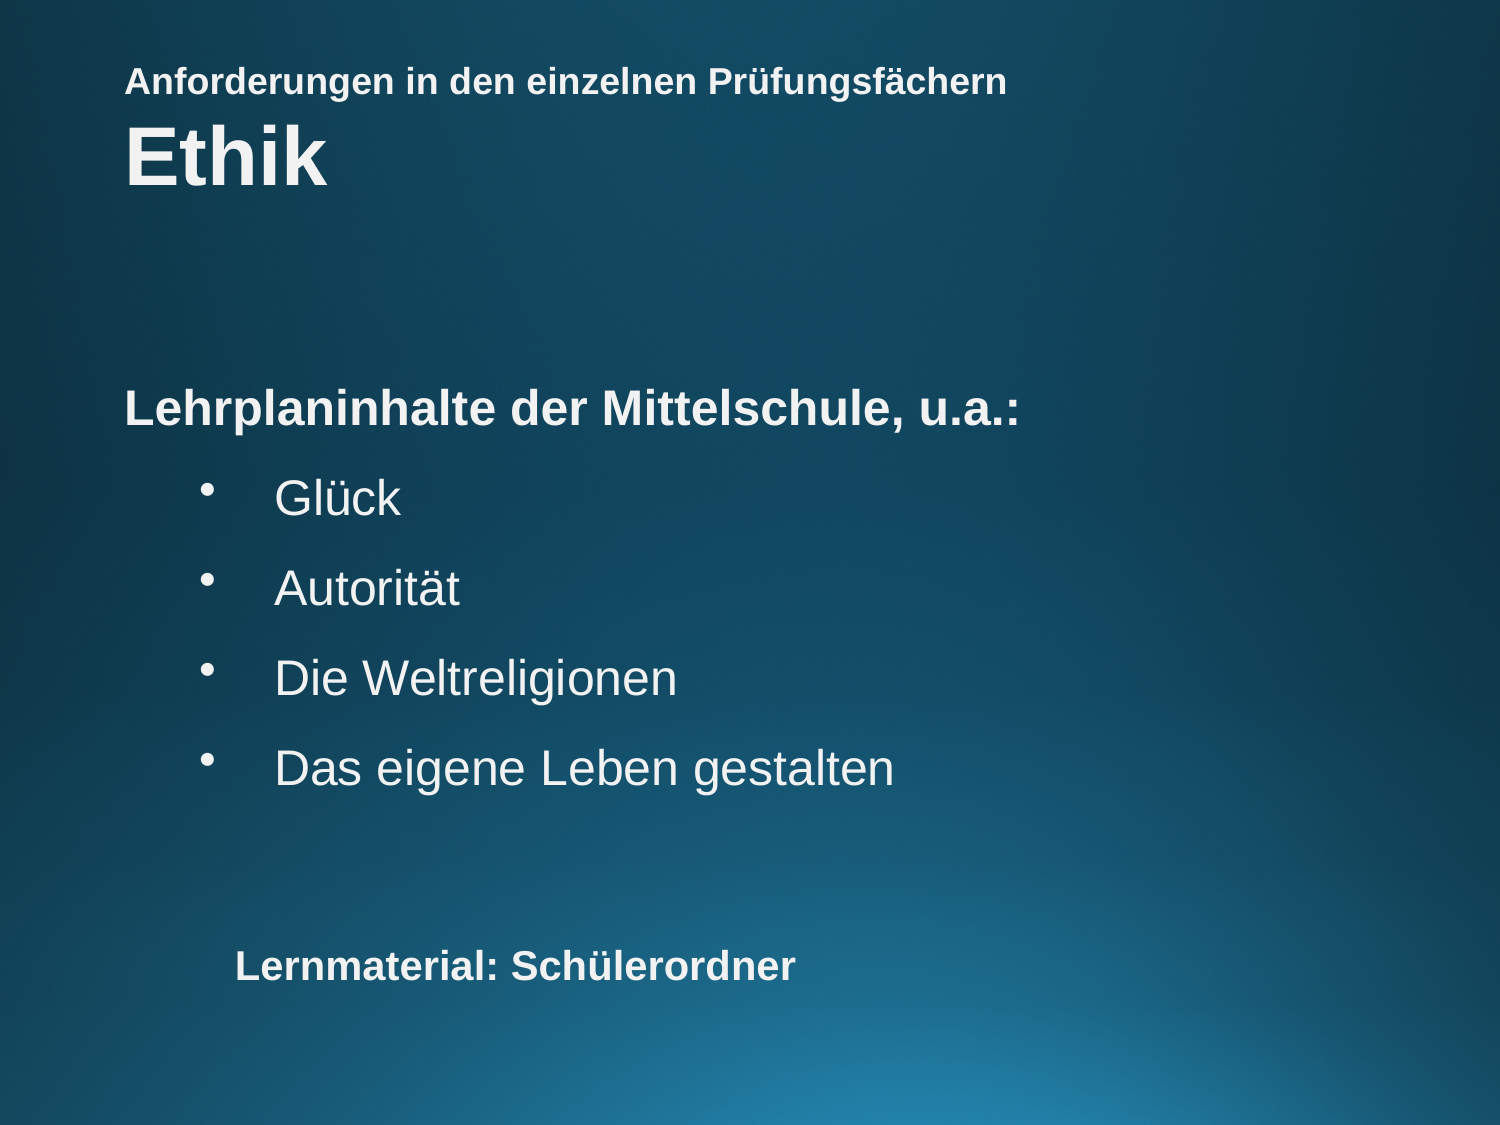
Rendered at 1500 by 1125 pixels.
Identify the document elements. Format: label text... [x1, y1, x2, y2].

text_box Lehrplaninhalte der Mittelschule, u.a.: Glück Autorität Die Weltreligionen Das eigene Leben gestalten [109, 368, 1421, 796]
picture [0, 0, 1500, 1125]
text_box Lernmaterial: Schülerordner [220, 931, 1225, 997]
text_box Anforderungen in den einzelnen Prüfungsfächern Ethik [109, 49, 1326, 238]
